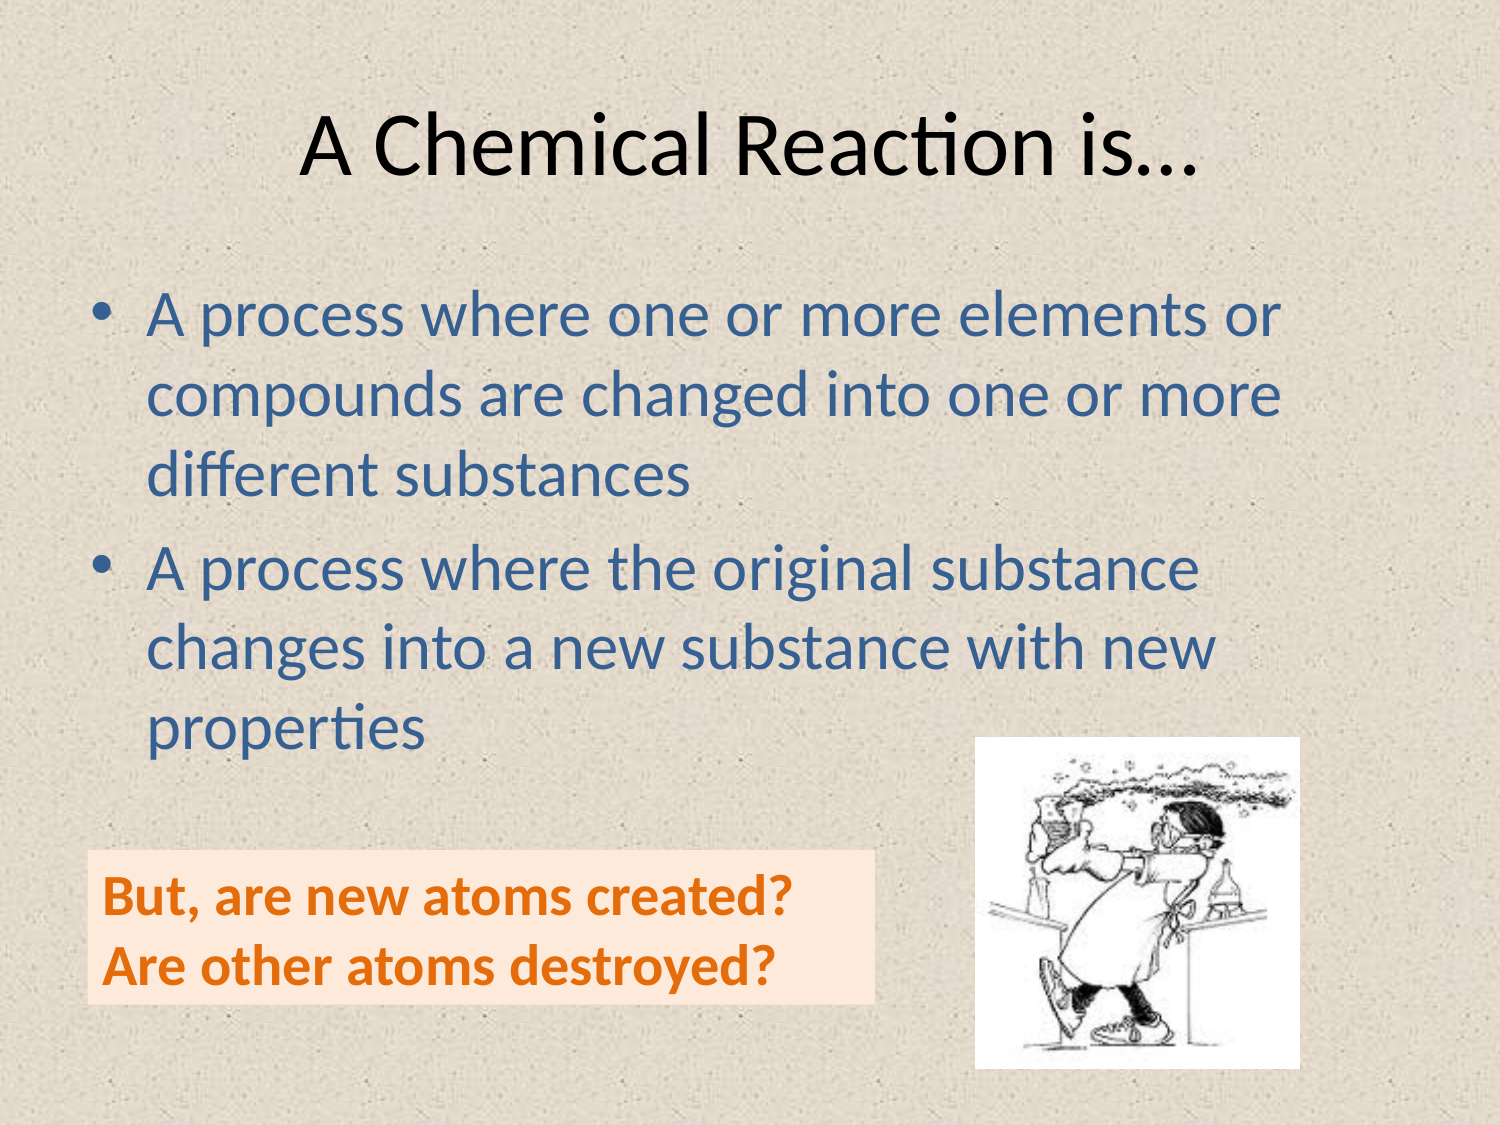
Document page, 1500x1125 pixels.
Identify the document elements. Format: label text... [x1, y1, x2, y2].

picture [0, 0, 1500, 1125]
title A Chemical Reaction is… [75, 45, 1425, 233]
text_box But, are new atoms created? Are other atoms destroyed? [87, 849, 875, 1005]
list A process where one or more elements or compounds are changed into one or more different substances A process where the original substance changes into a new substance with new properties [75, 262, 1425, 1005]
